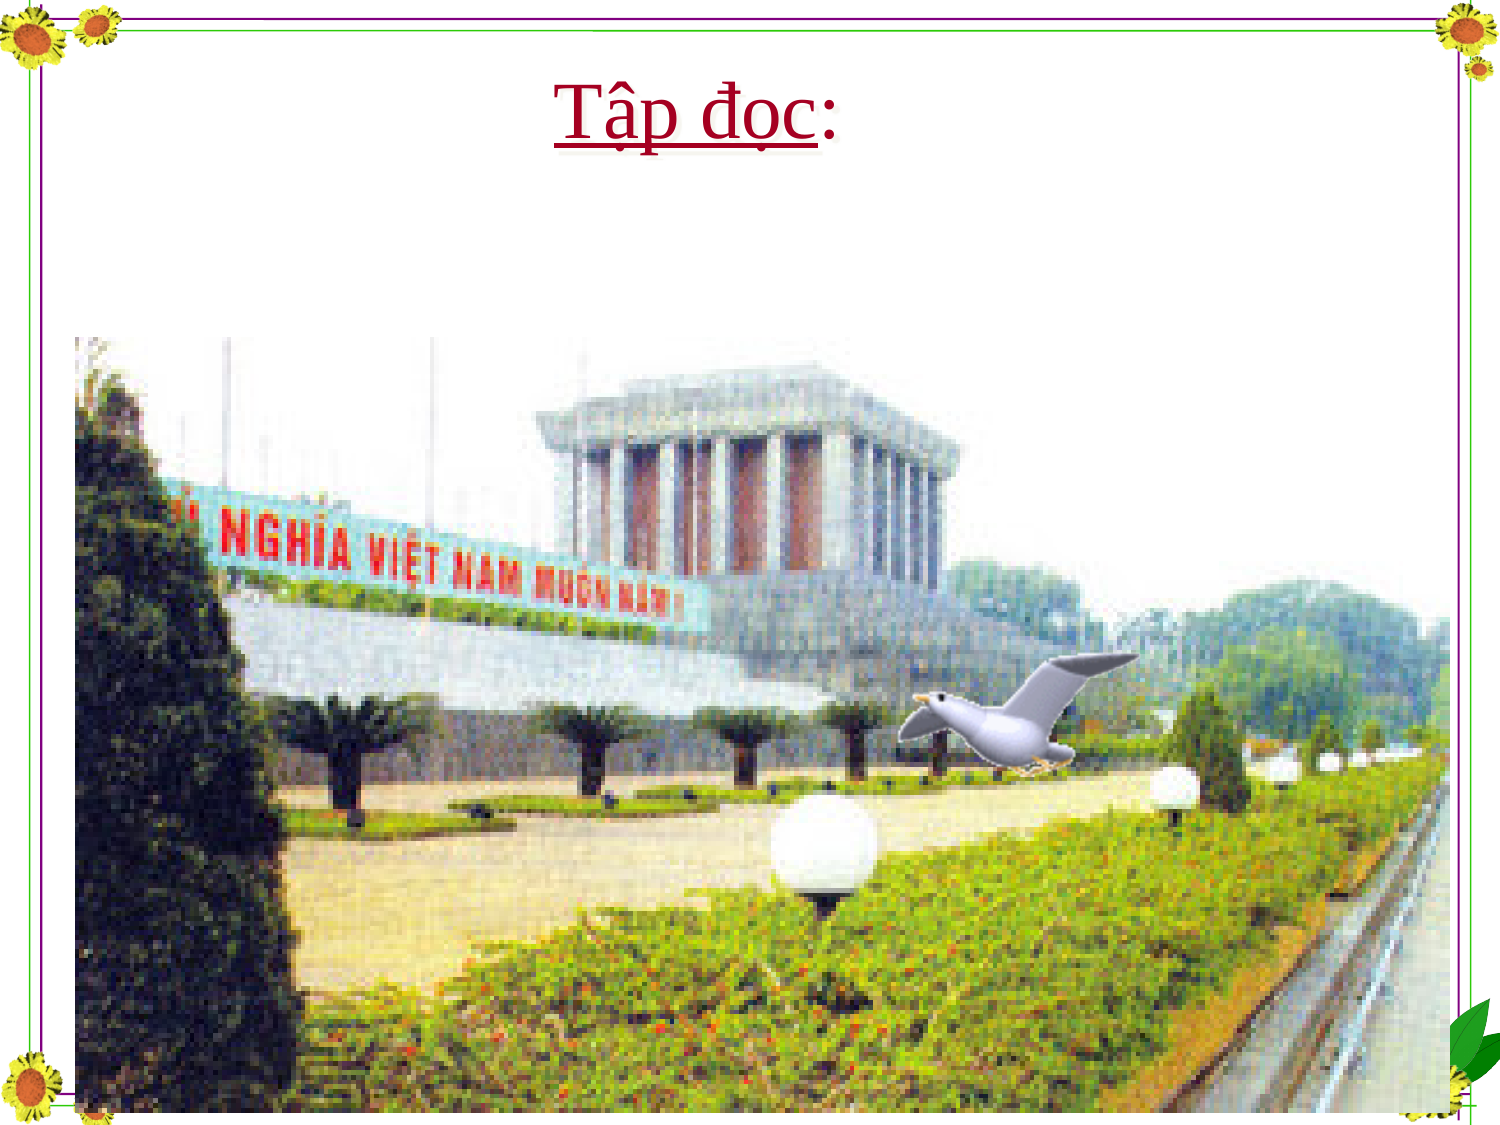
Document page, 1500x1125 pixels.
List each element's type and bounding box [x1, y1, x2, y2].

text_box [0, 0, 1500, 1125]
picture [74, 337, 1451, 1113]
